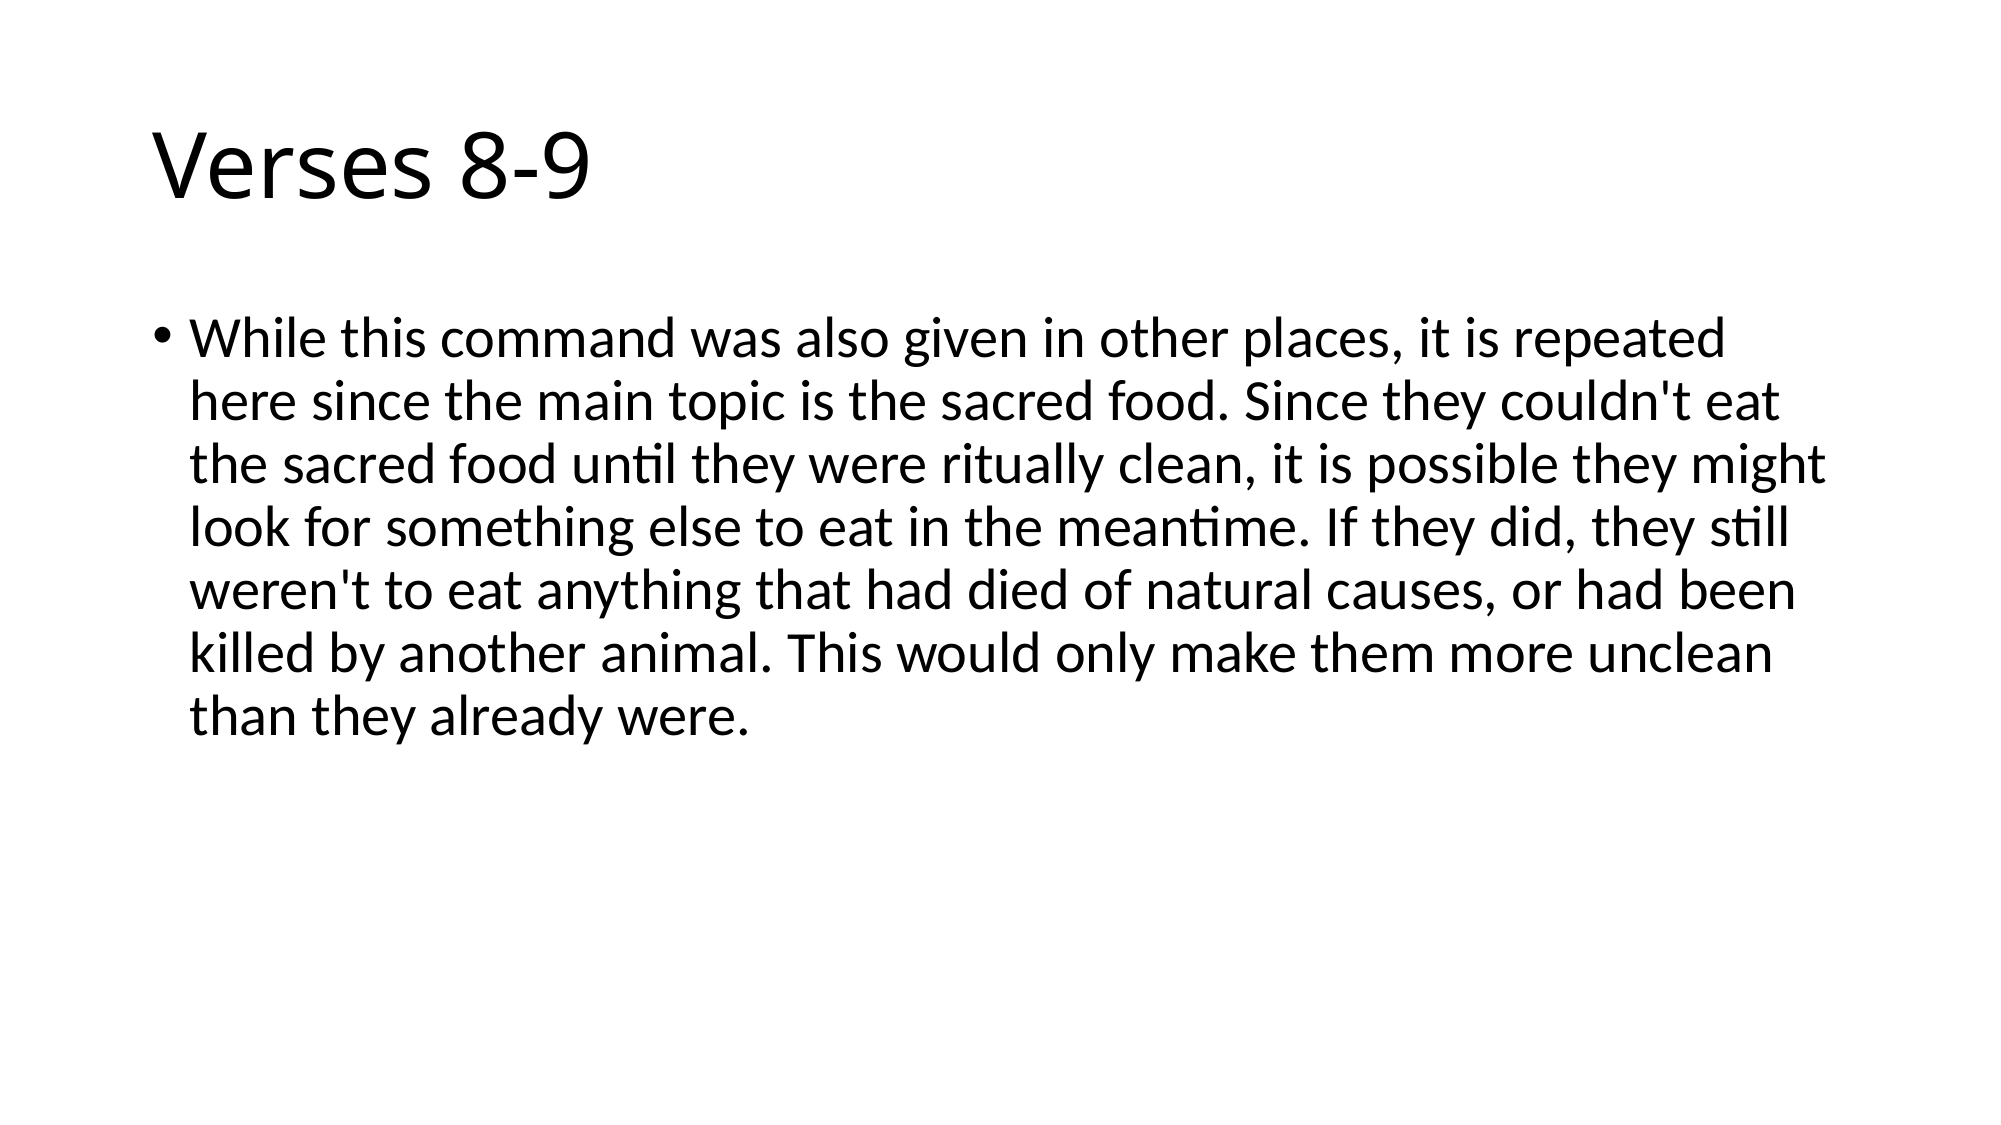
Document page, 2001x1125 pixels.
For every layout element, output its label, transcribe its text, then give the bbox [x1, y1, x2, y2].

list While this command was also given in other places, it is repeated here since the main topic is the sacred food. Since they couldn't eat the sacred food until they were ritually clean, it is possible they might look for something else to eat in the meantime. If they did, they still weren't to eat anything that had died of natural causes, or had been killed by another animal. This would only make them more unclean than they already were. [137, 299, 1863, 1014]
title Verses 8-9 [137, 59, 1863, 278]
